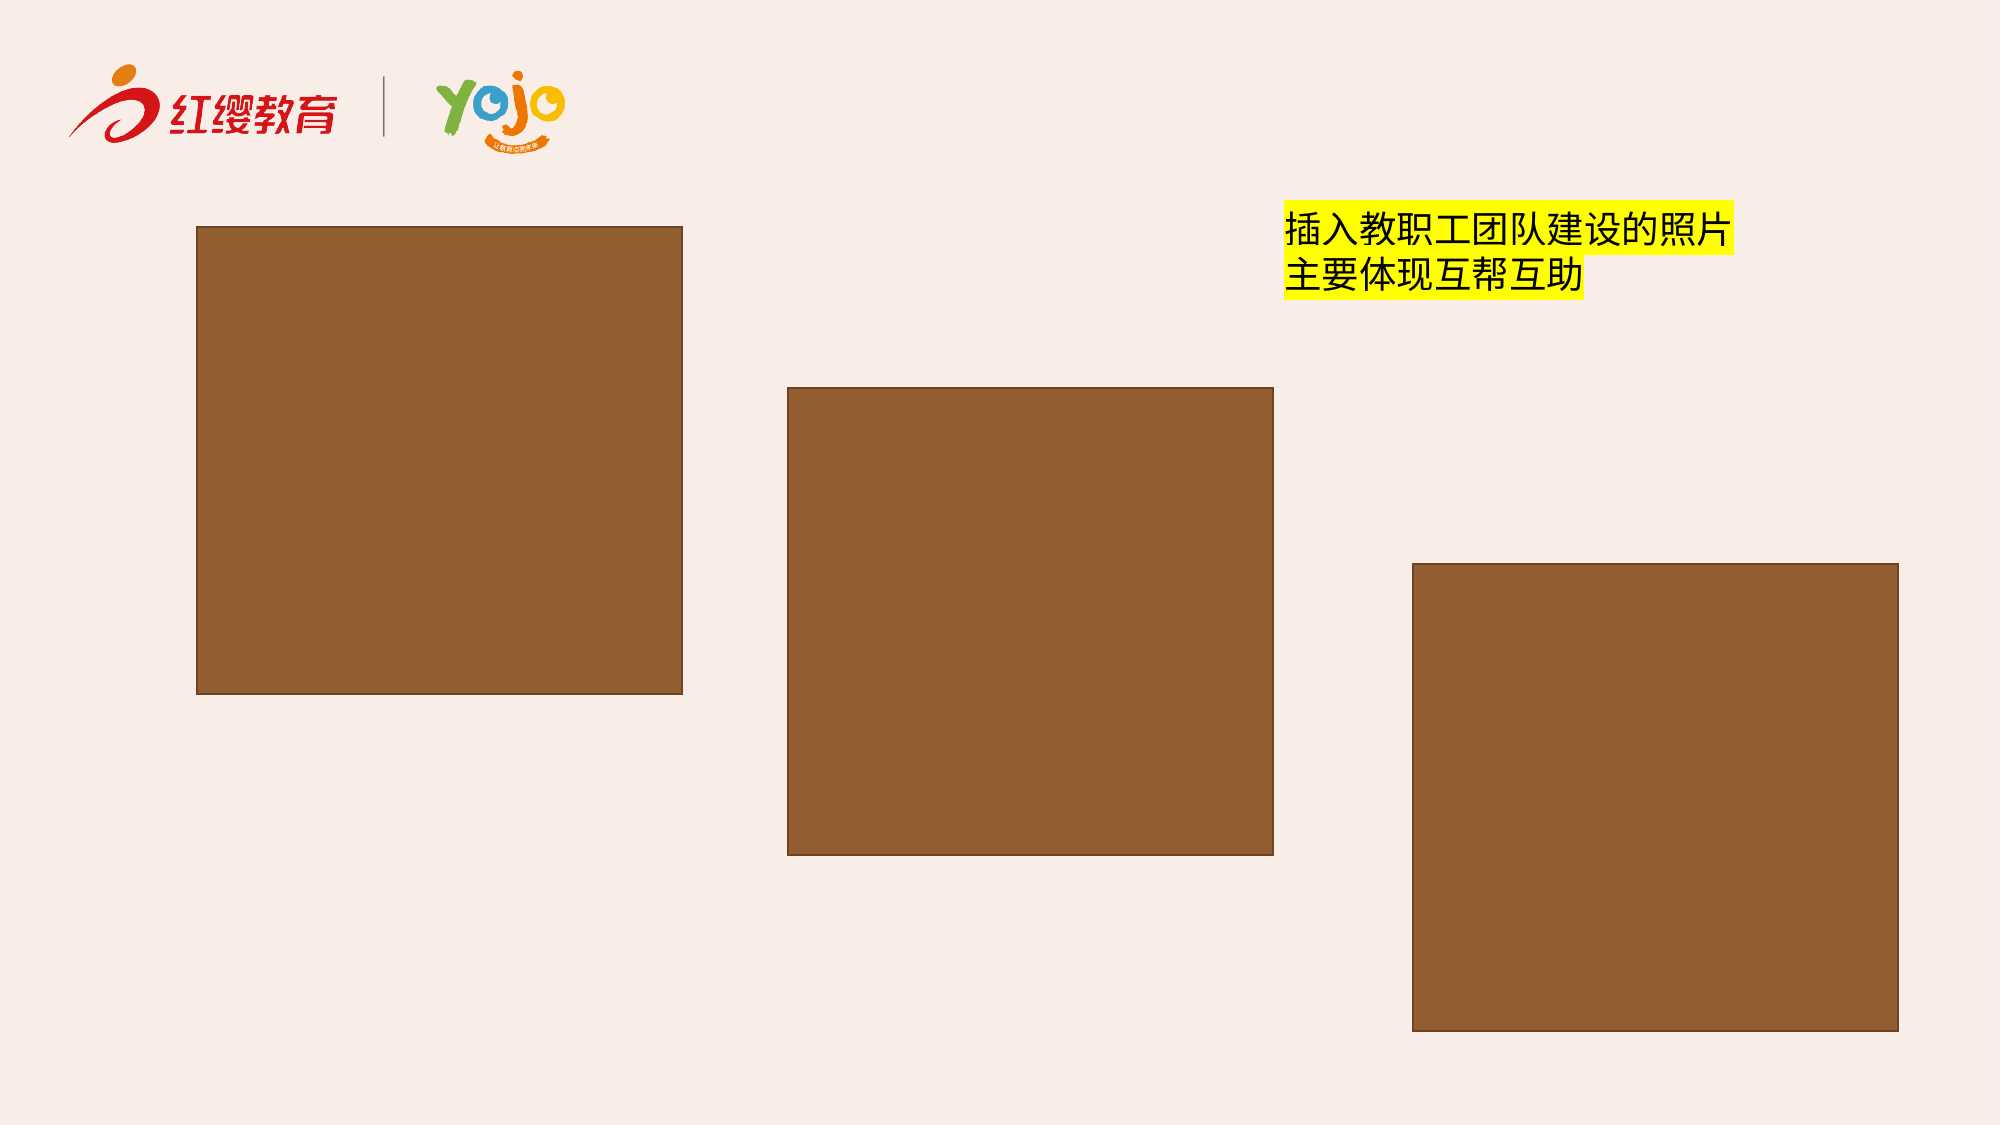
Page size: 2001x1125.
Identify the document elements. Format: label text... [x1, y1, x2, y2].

text_box 插入教职工团队建设的照片 主要体现互帮互助 [1269, 199, 1750, 304]
text_box [787, 387, 1274, 856]
text_box [1412, 563, 1899, 1032]
text_box [196, 226, 683, 695]
picture [69, 64, 565, 154]
